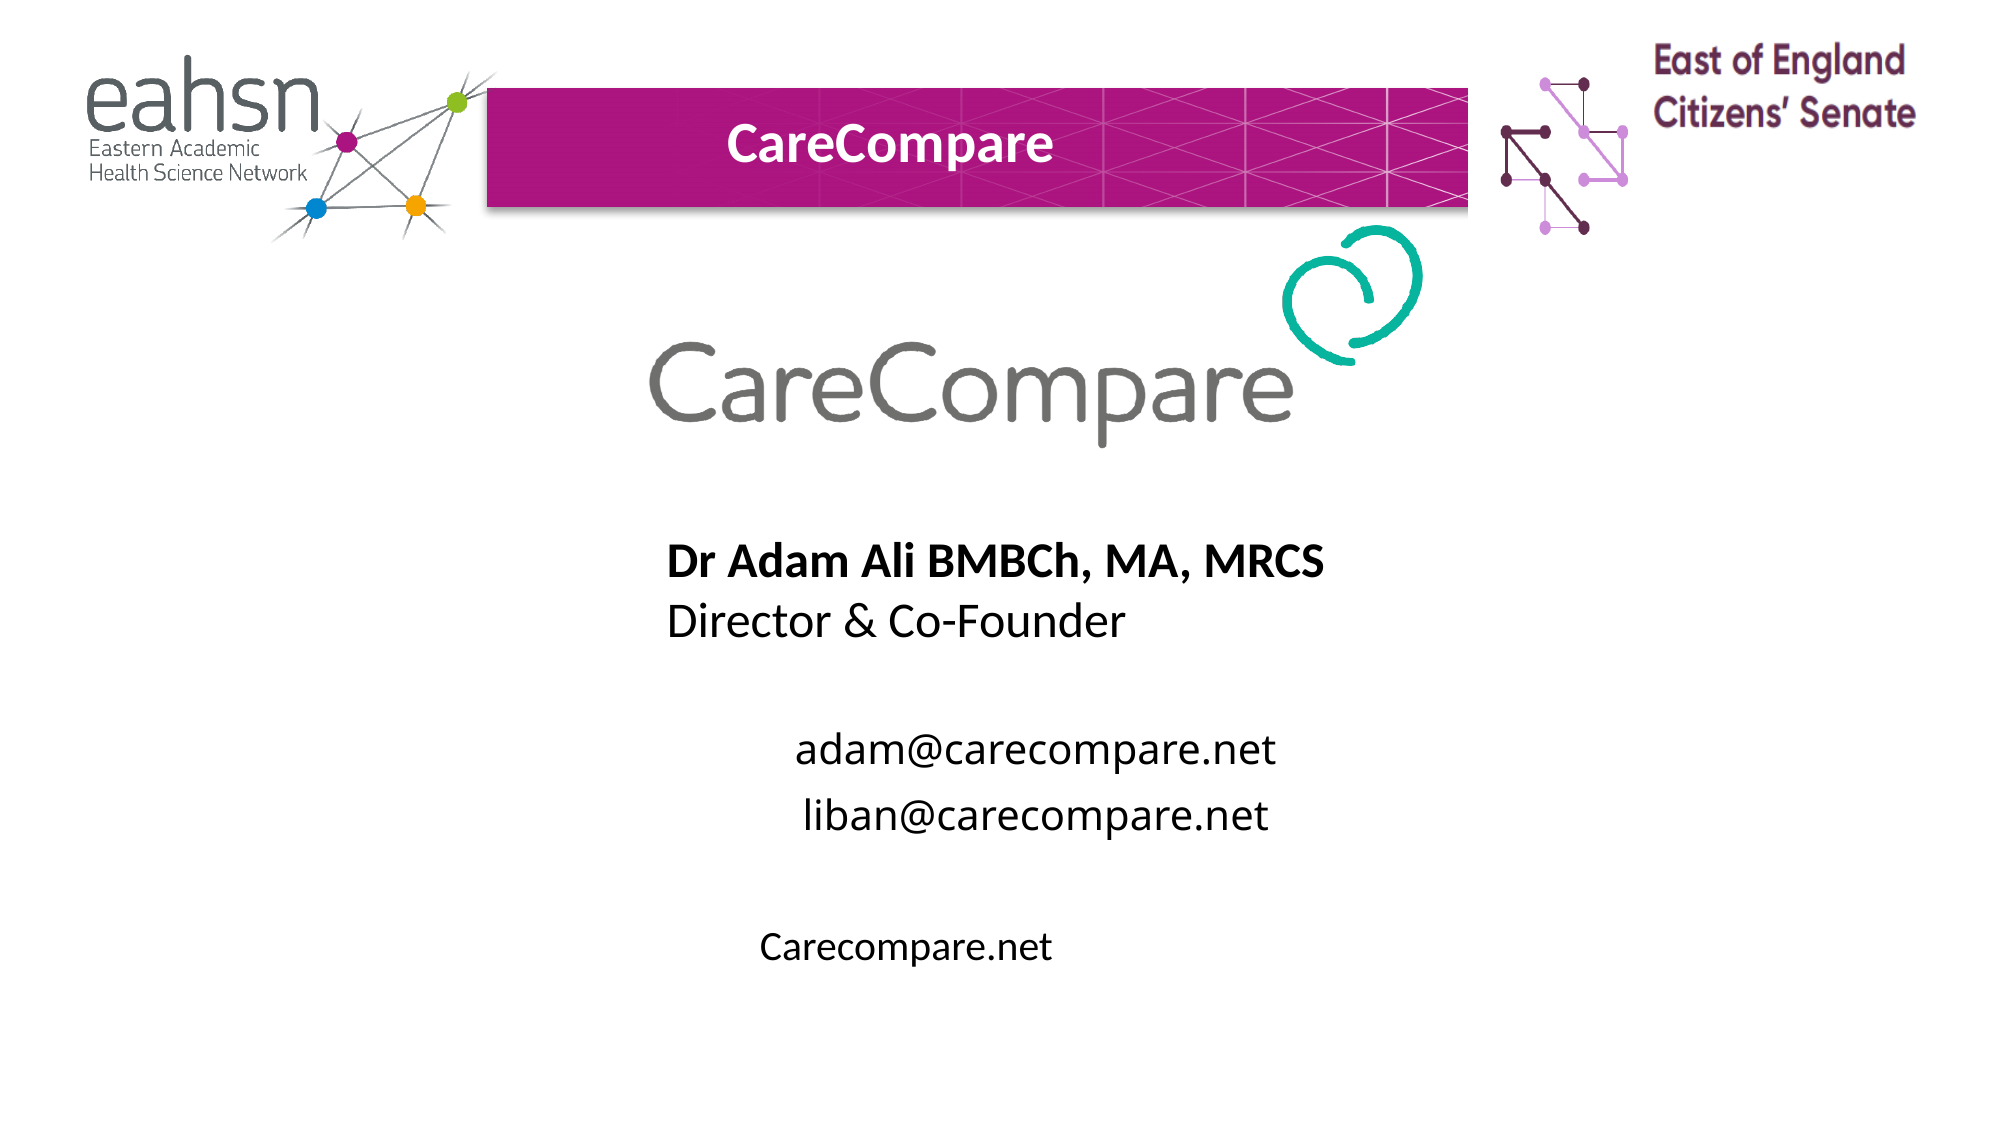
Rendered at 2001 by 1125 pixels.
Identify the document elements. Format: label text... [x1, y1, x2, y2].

picture [86, 54, 1468, 244]
text_box Carecompare.net [745, 911, 1089, 976]
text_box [1468, 27, 1931, 244]
picture [641, 213, 1431, 455]
text_box Dr Adam Ali BMBCh, MA, MRCS Director & Co-Founder adam@carecompare.net liban@carecompare.net [652, 520, 1420, 907]
